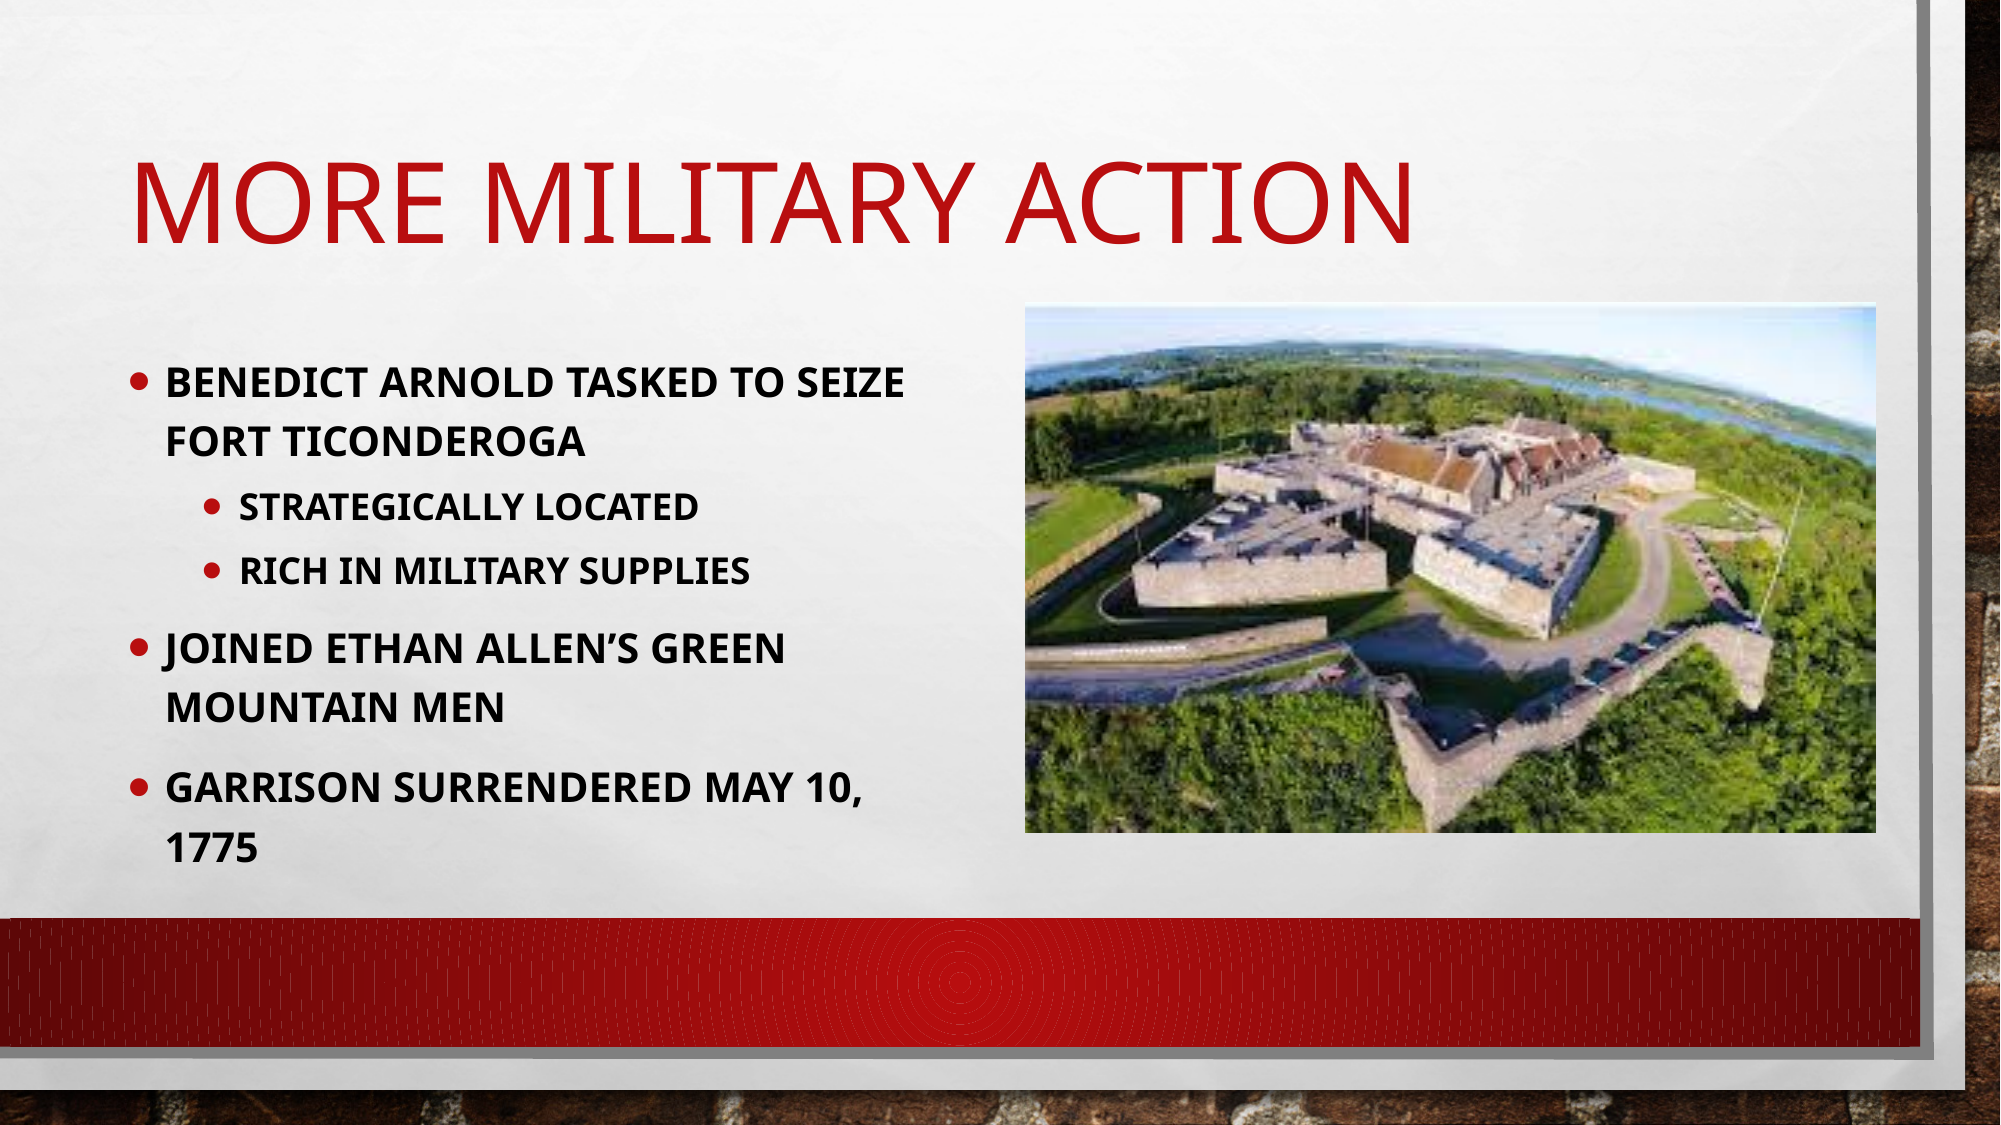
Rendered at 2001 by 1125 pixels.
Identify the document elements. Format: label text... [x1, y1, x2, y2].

picture [0, 0, 2000, 1125]
list Benedict Arnold tasked to seize fort Ticonderoga Strategically located Rich in military supplies Joined ethan allen’s green mountain men Garrison surrendered may 10, 1775 [112, 338, 948, 882]
title More military action [112, 112, 1818, 303]
picture [1025, 302, 1876, 833]
